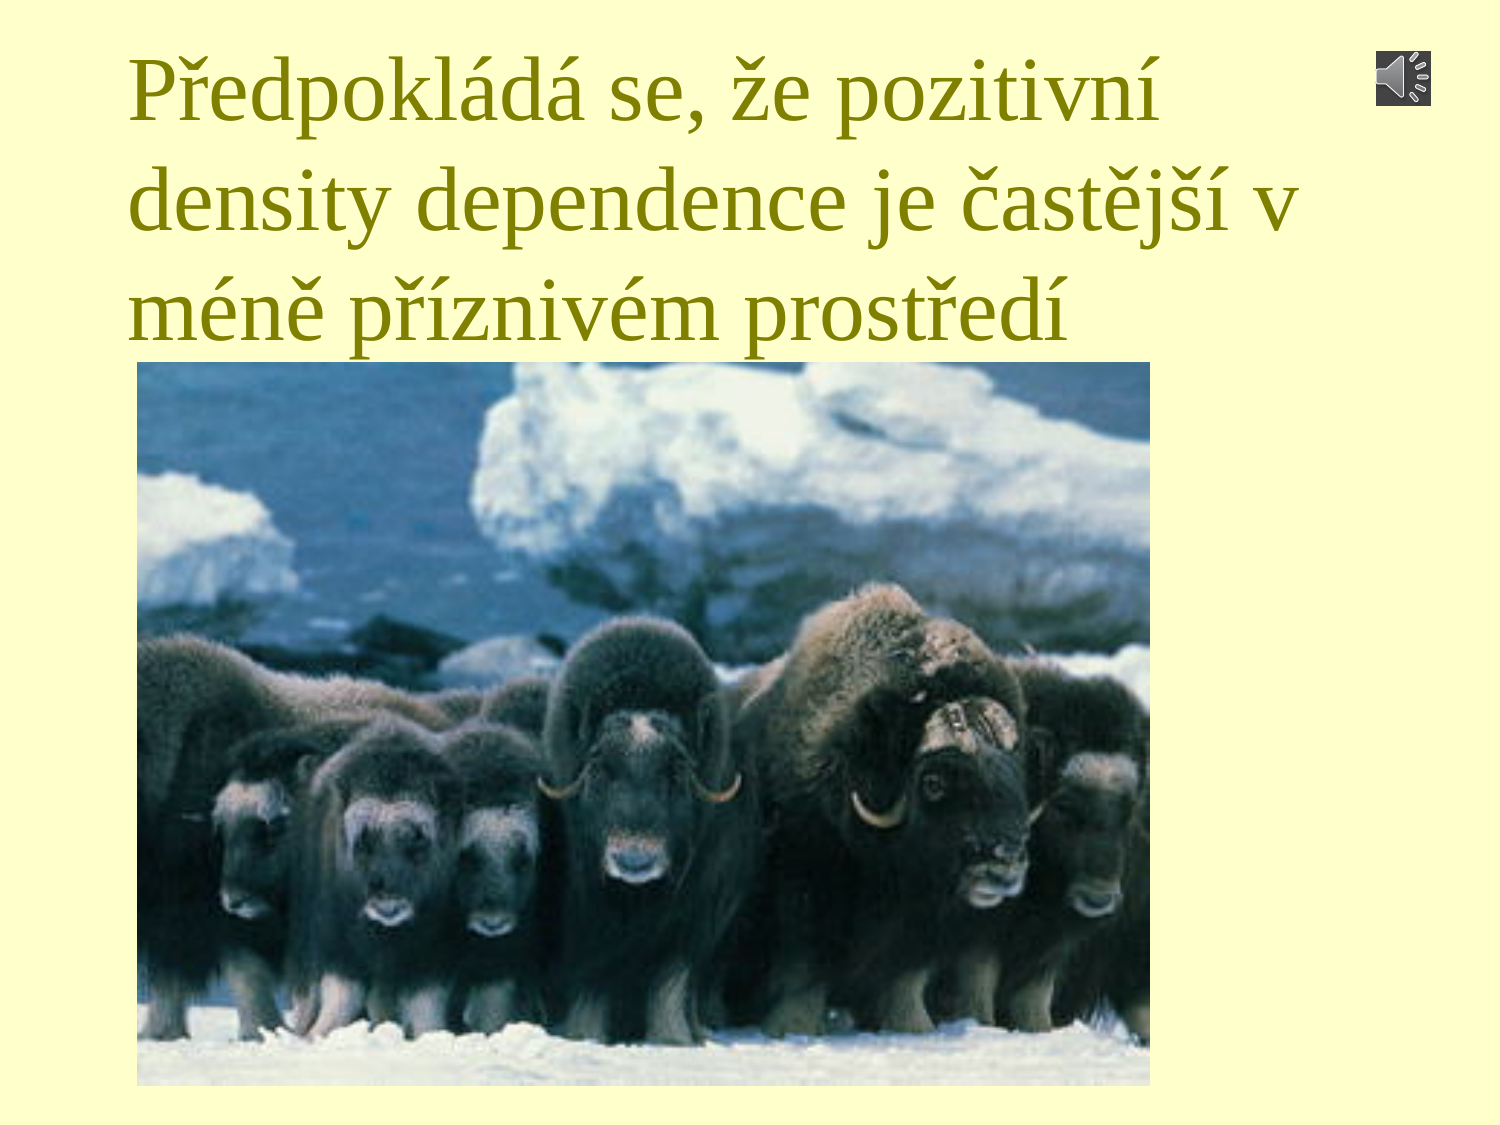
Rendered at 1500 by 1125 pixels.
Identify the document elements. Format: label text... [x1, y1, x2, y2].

title Předpokládá se, že pozitivní density dependence je častější v méně příznivém prostředí [112, 99, 1388, 288]
picture [1374, 49, 1433, 108]
picture [137, 362, 1151, 1086]
